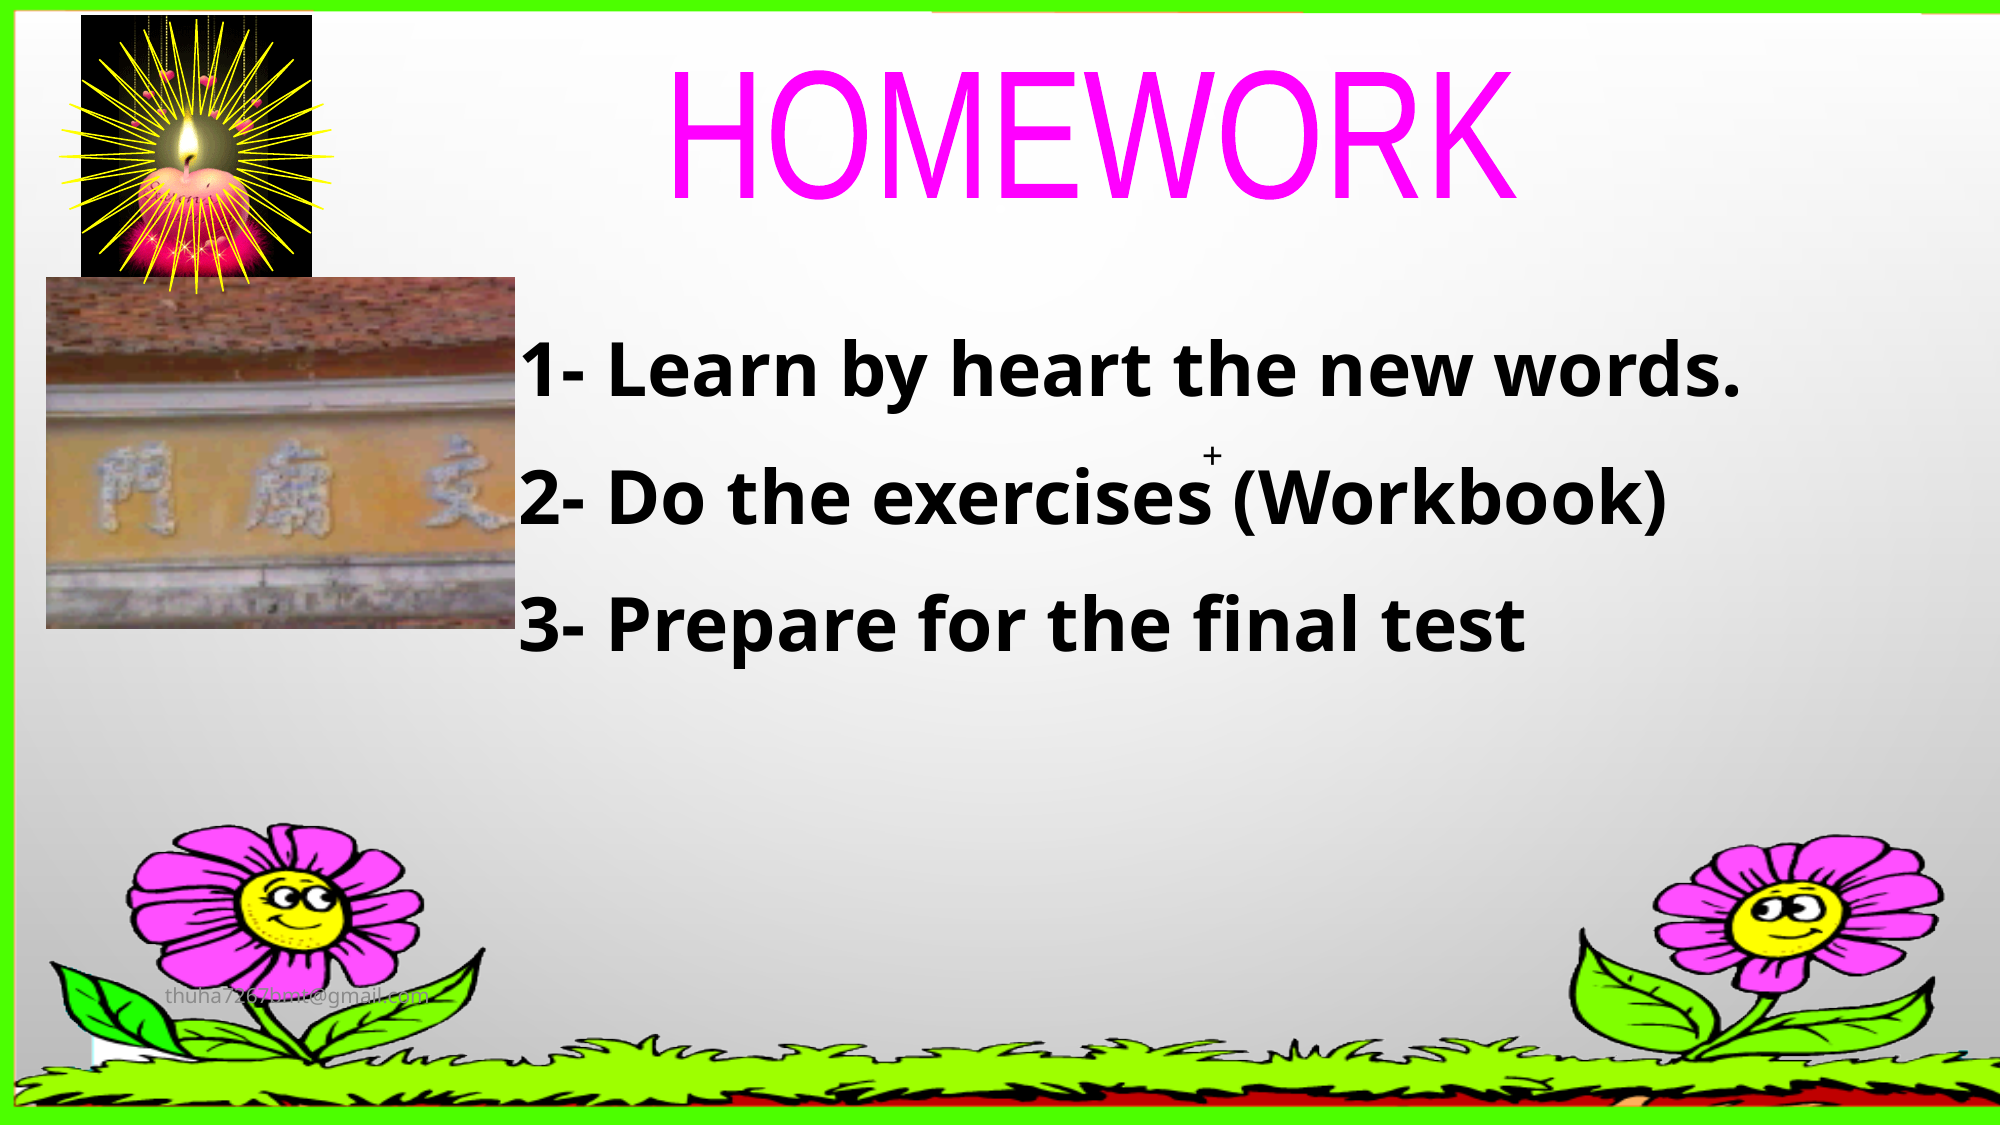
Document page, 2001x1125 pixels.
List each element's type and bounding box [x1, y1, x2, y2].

picture [0, 0, 2000, 1125]
list [45, 276, 516, 630]
